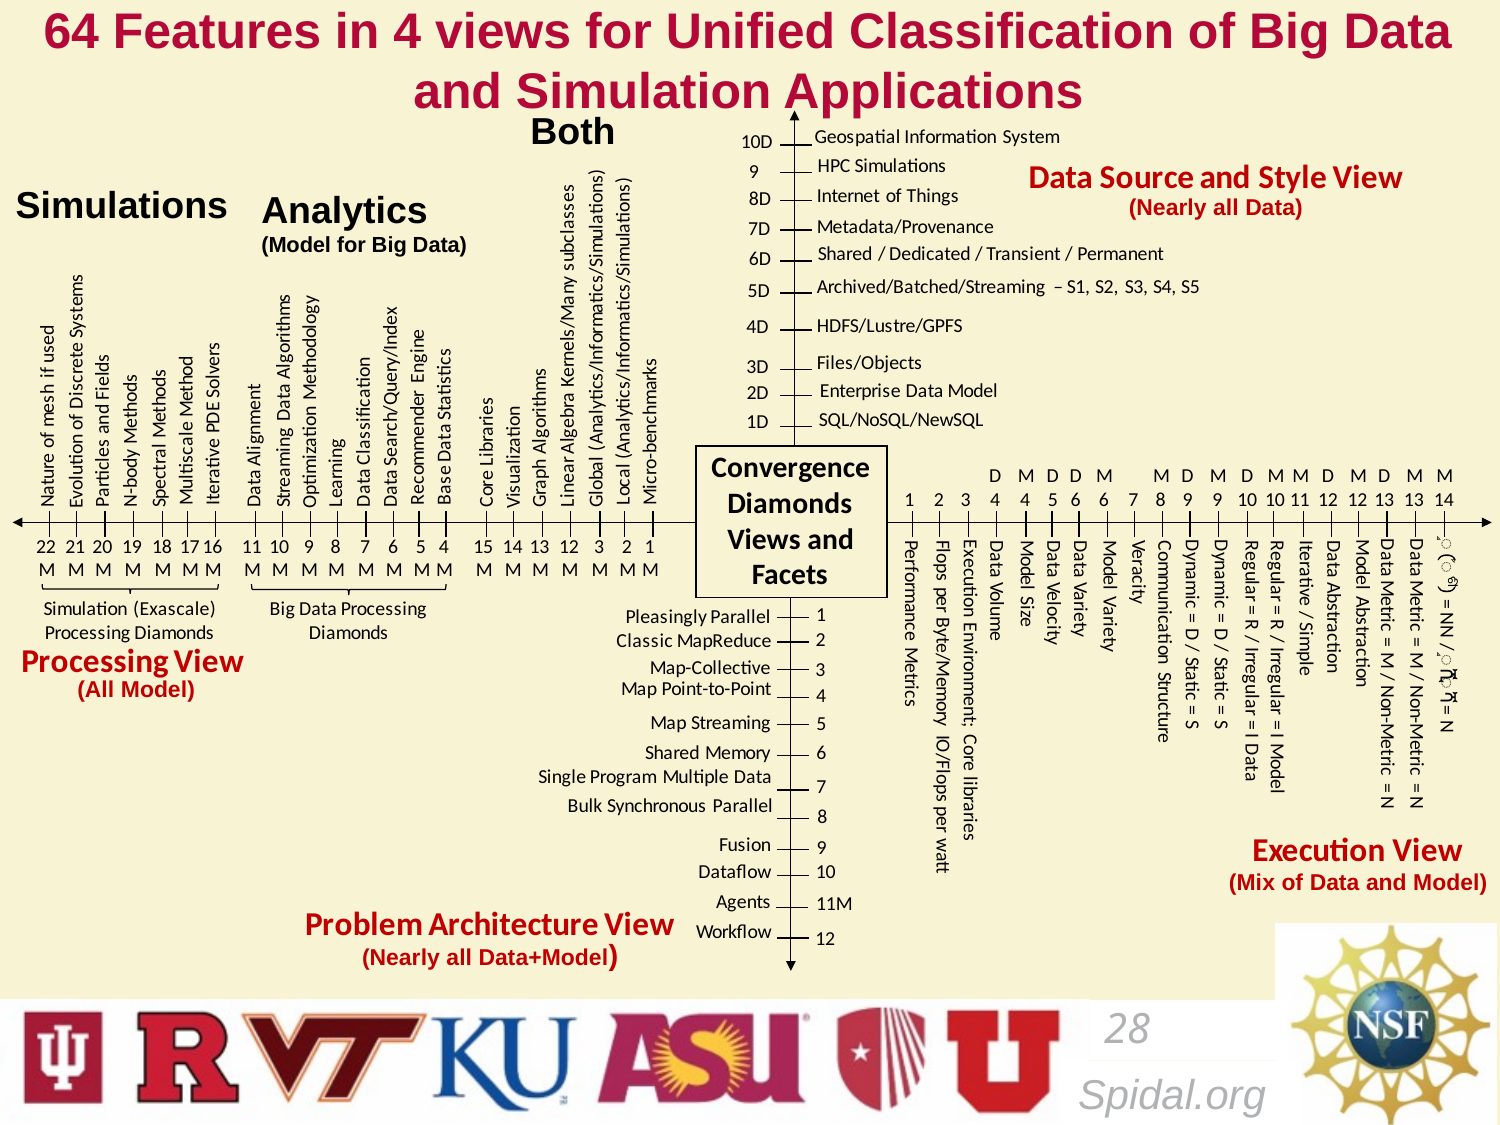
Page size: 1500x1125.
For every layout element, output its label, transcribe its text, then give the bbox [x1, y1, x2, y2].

title 64 Features in 4 views for Unified Classification of Big Data and Simulation Applications [0, 0, 1497, 99]
picture [1275, 981, 1497, 1125]
picture [0, 999, 1089, 1125]
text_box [0, 99, 1500, 981]
